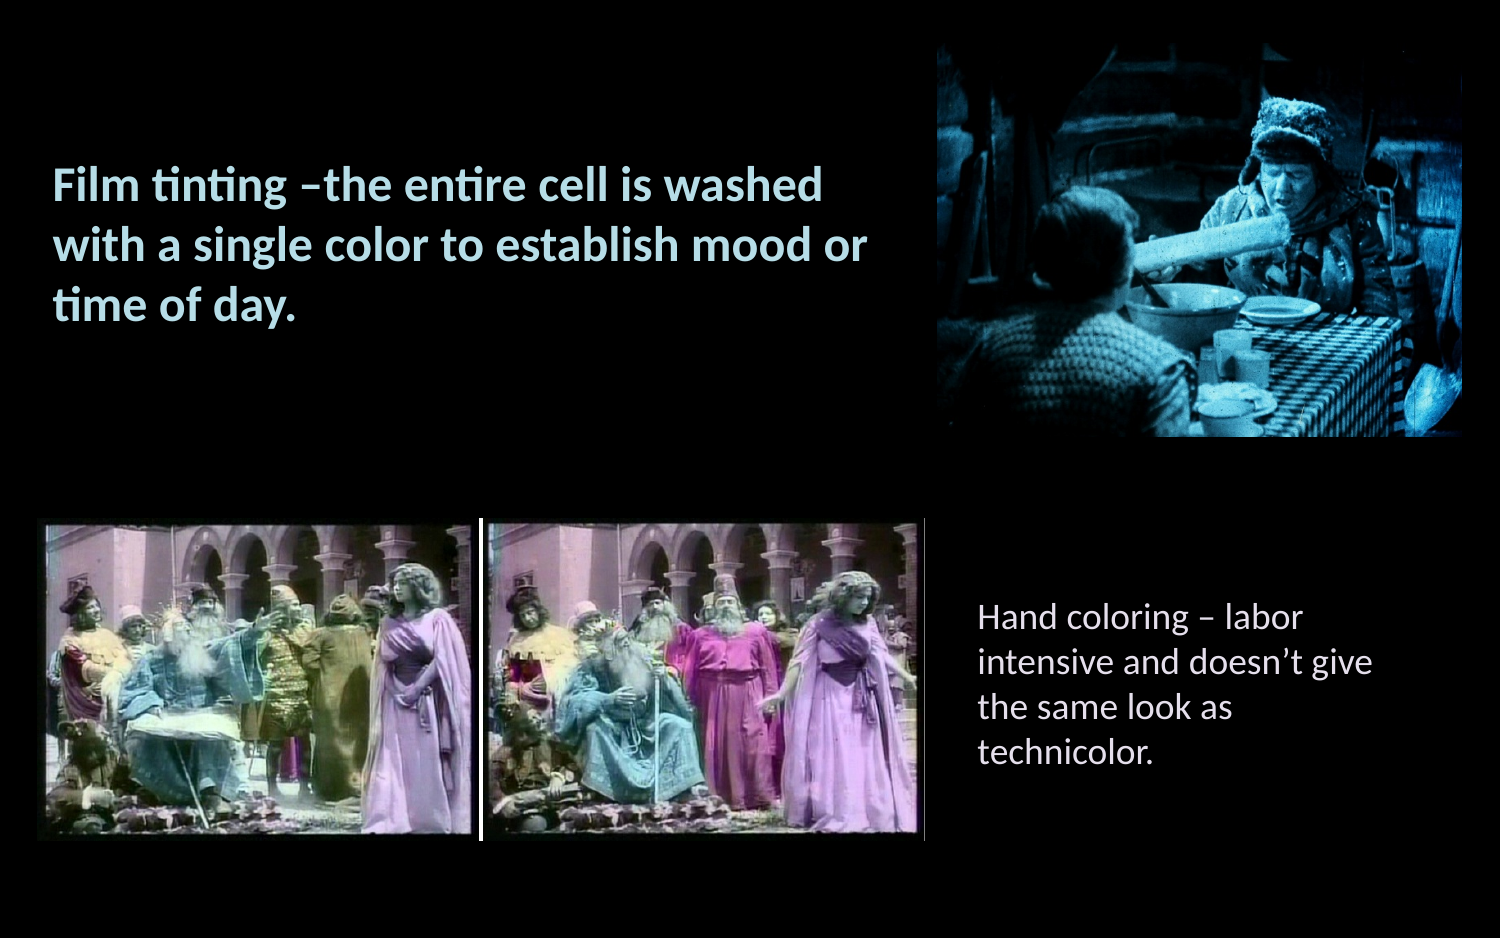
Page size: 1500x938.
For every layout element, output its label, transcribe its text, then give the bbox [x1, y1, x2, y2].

picture [37, 518, 926, 842]
text_box Film tinting –the entire cell is washed with a single color to establish mood or time of day. [37, 143, 913, 339]
picture [937, 43, 1462, 437]
text_box Hand coloring – labor intensive and doesn’t give the same look as technicolor. [962, 584, 1413, 780]
